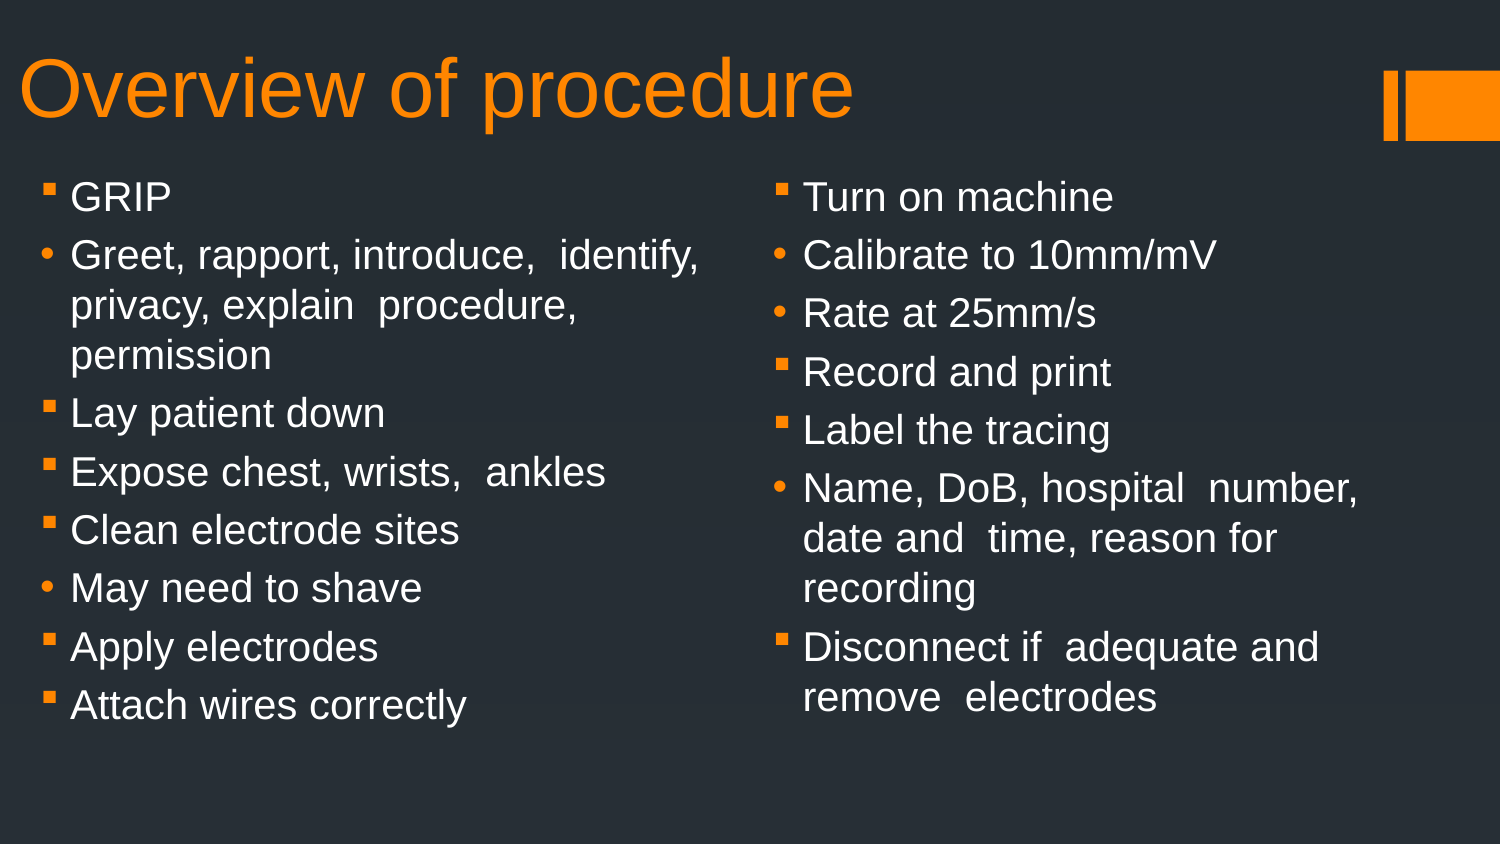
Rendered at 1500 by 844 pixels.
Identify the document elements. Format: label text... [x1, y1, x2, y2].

list Turn on machine Calibrate to 10mm/mV Rate at 25mm/s Record and print Label the tracing Name, DoB, hospital number, date and time, reason for recording Disconnect if adequate and remove electrodes [750, 161, 1424, 812]
list GRIP Greet, rapport, introduce, identify, privacy, explain procedure, permission Lay patient down Expose chest, wrists, ankles Clean electrode sites May need to shave Apply electrodes Attach wires correctly [17, 161, 735, 780]
title Overview of procedure [3, 0, 1204, 142]
